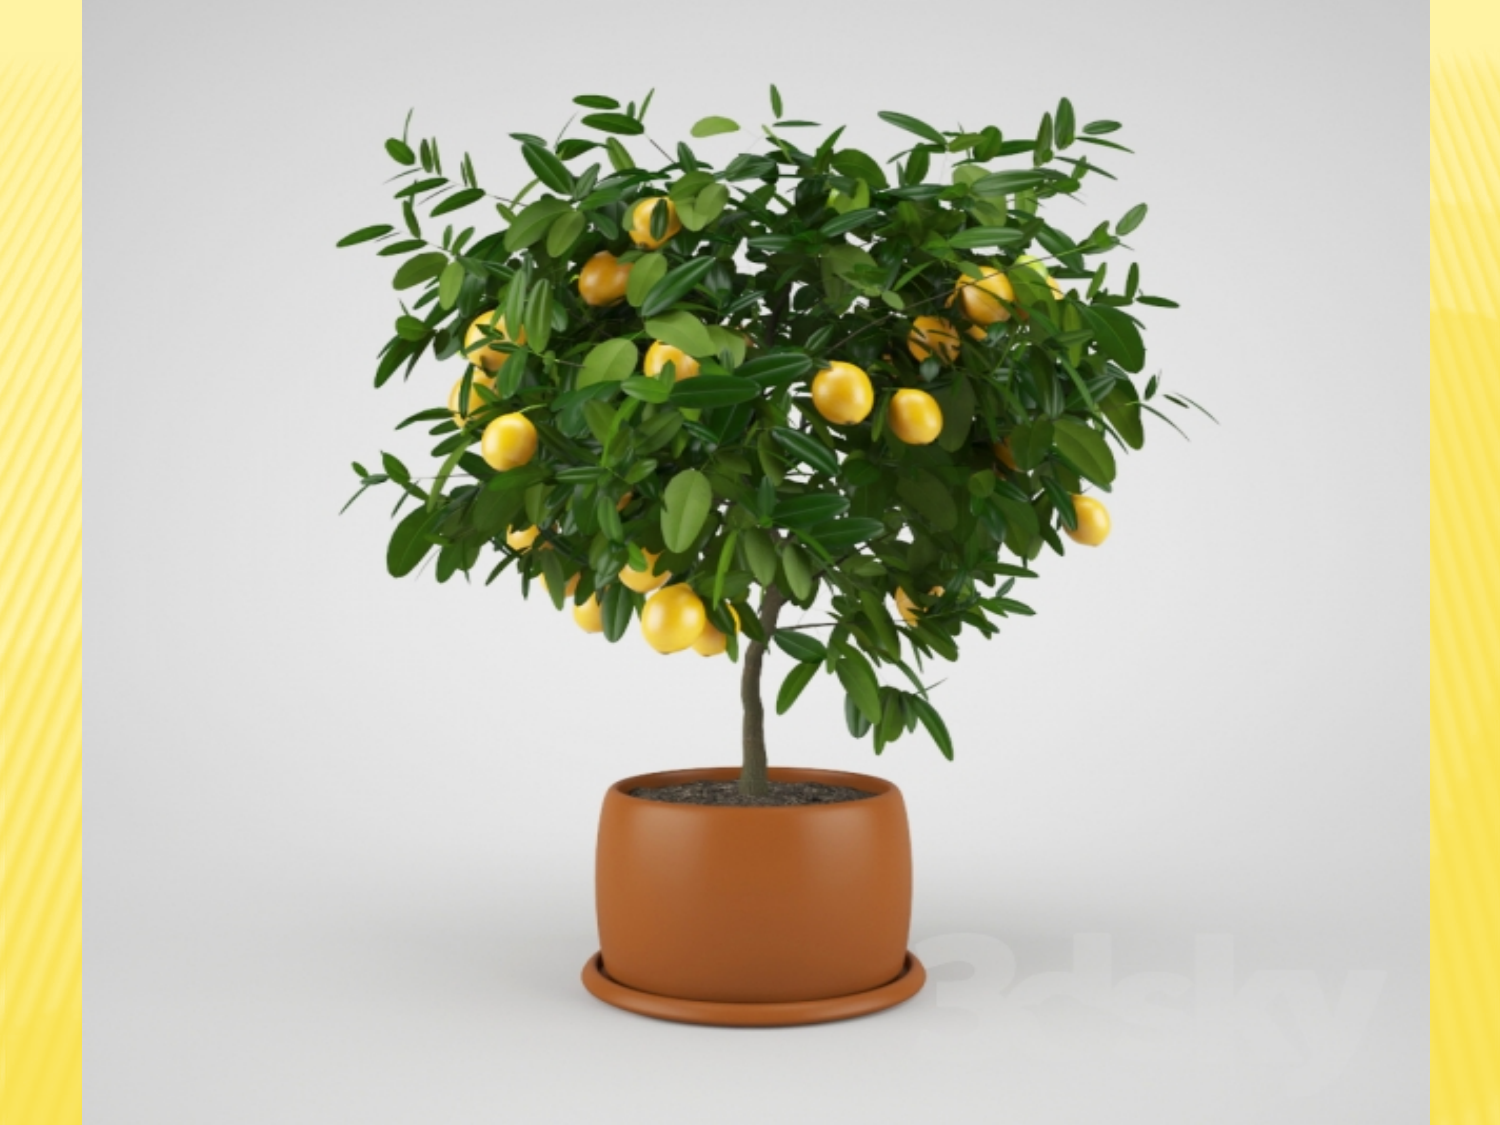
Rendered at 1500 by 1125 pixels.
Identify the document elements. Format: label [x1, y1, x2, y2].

picture [81, 0, 1430, 1125]
